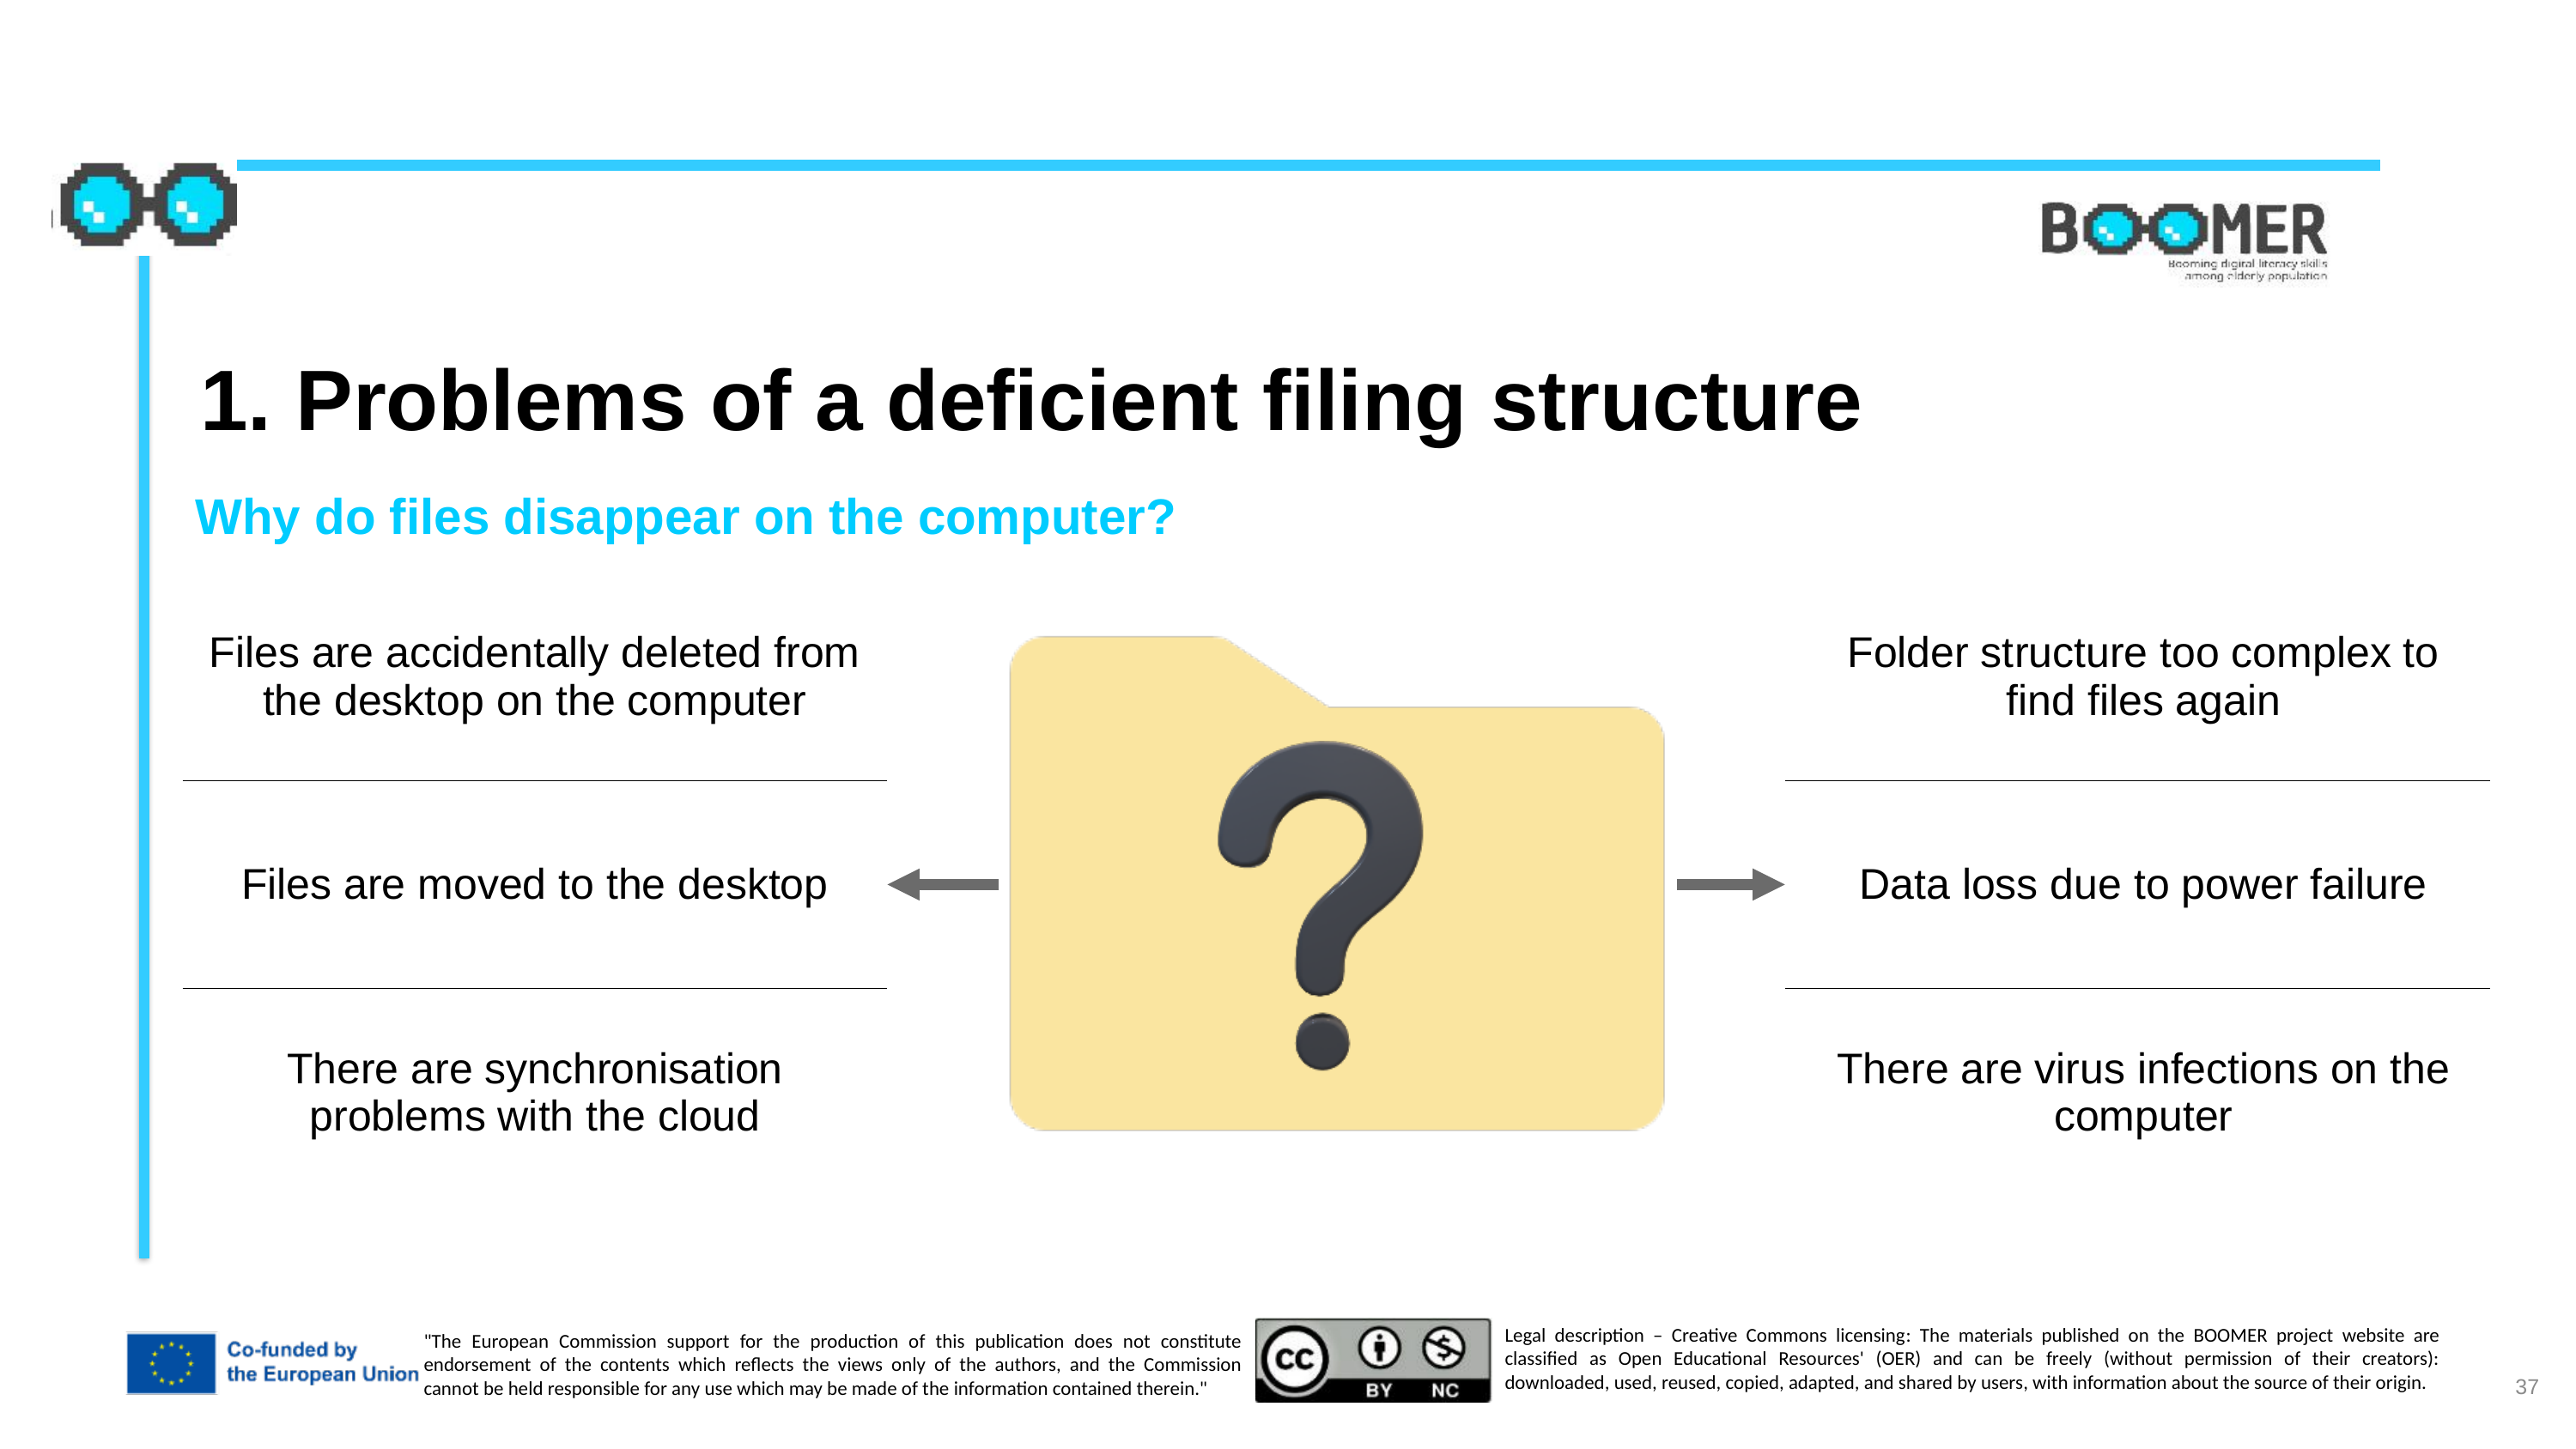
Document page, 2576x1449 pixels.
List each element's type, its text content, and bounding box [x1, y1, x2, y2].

table_cell There are virus infections on the computer [1785, 989, 2490, 1197]
picture [1255, 1318, 1492, 1403]
picture [2038, 191, 2334, 288]
picture [124, 1331, 441, 1397]
text_box Why do files disappear on the computer? [182, 477, 2500, 551]
table_header Files are accidentally deleted from the desktop on the computer [183, 573, 887, 780]
table_cell There are synchronisation problems with the cloud [183, 989, 887, 1197]
picture [52, 142, 237, 256]
text_box 37 [1972, 1347, 2553, 1425]
table_cell Data loss due to power failure [1785, 781, 2490, 988]
table_header Folder structure too complex to find files again [1785, 573, 2490, 780]
text_box 1. Problems of a deficient filing structure [187, 337, 2506, 429]
picture [999, 626, 1678, 1143]
table_cell Files are moved to the desktop [183, 781, 887, 988]
